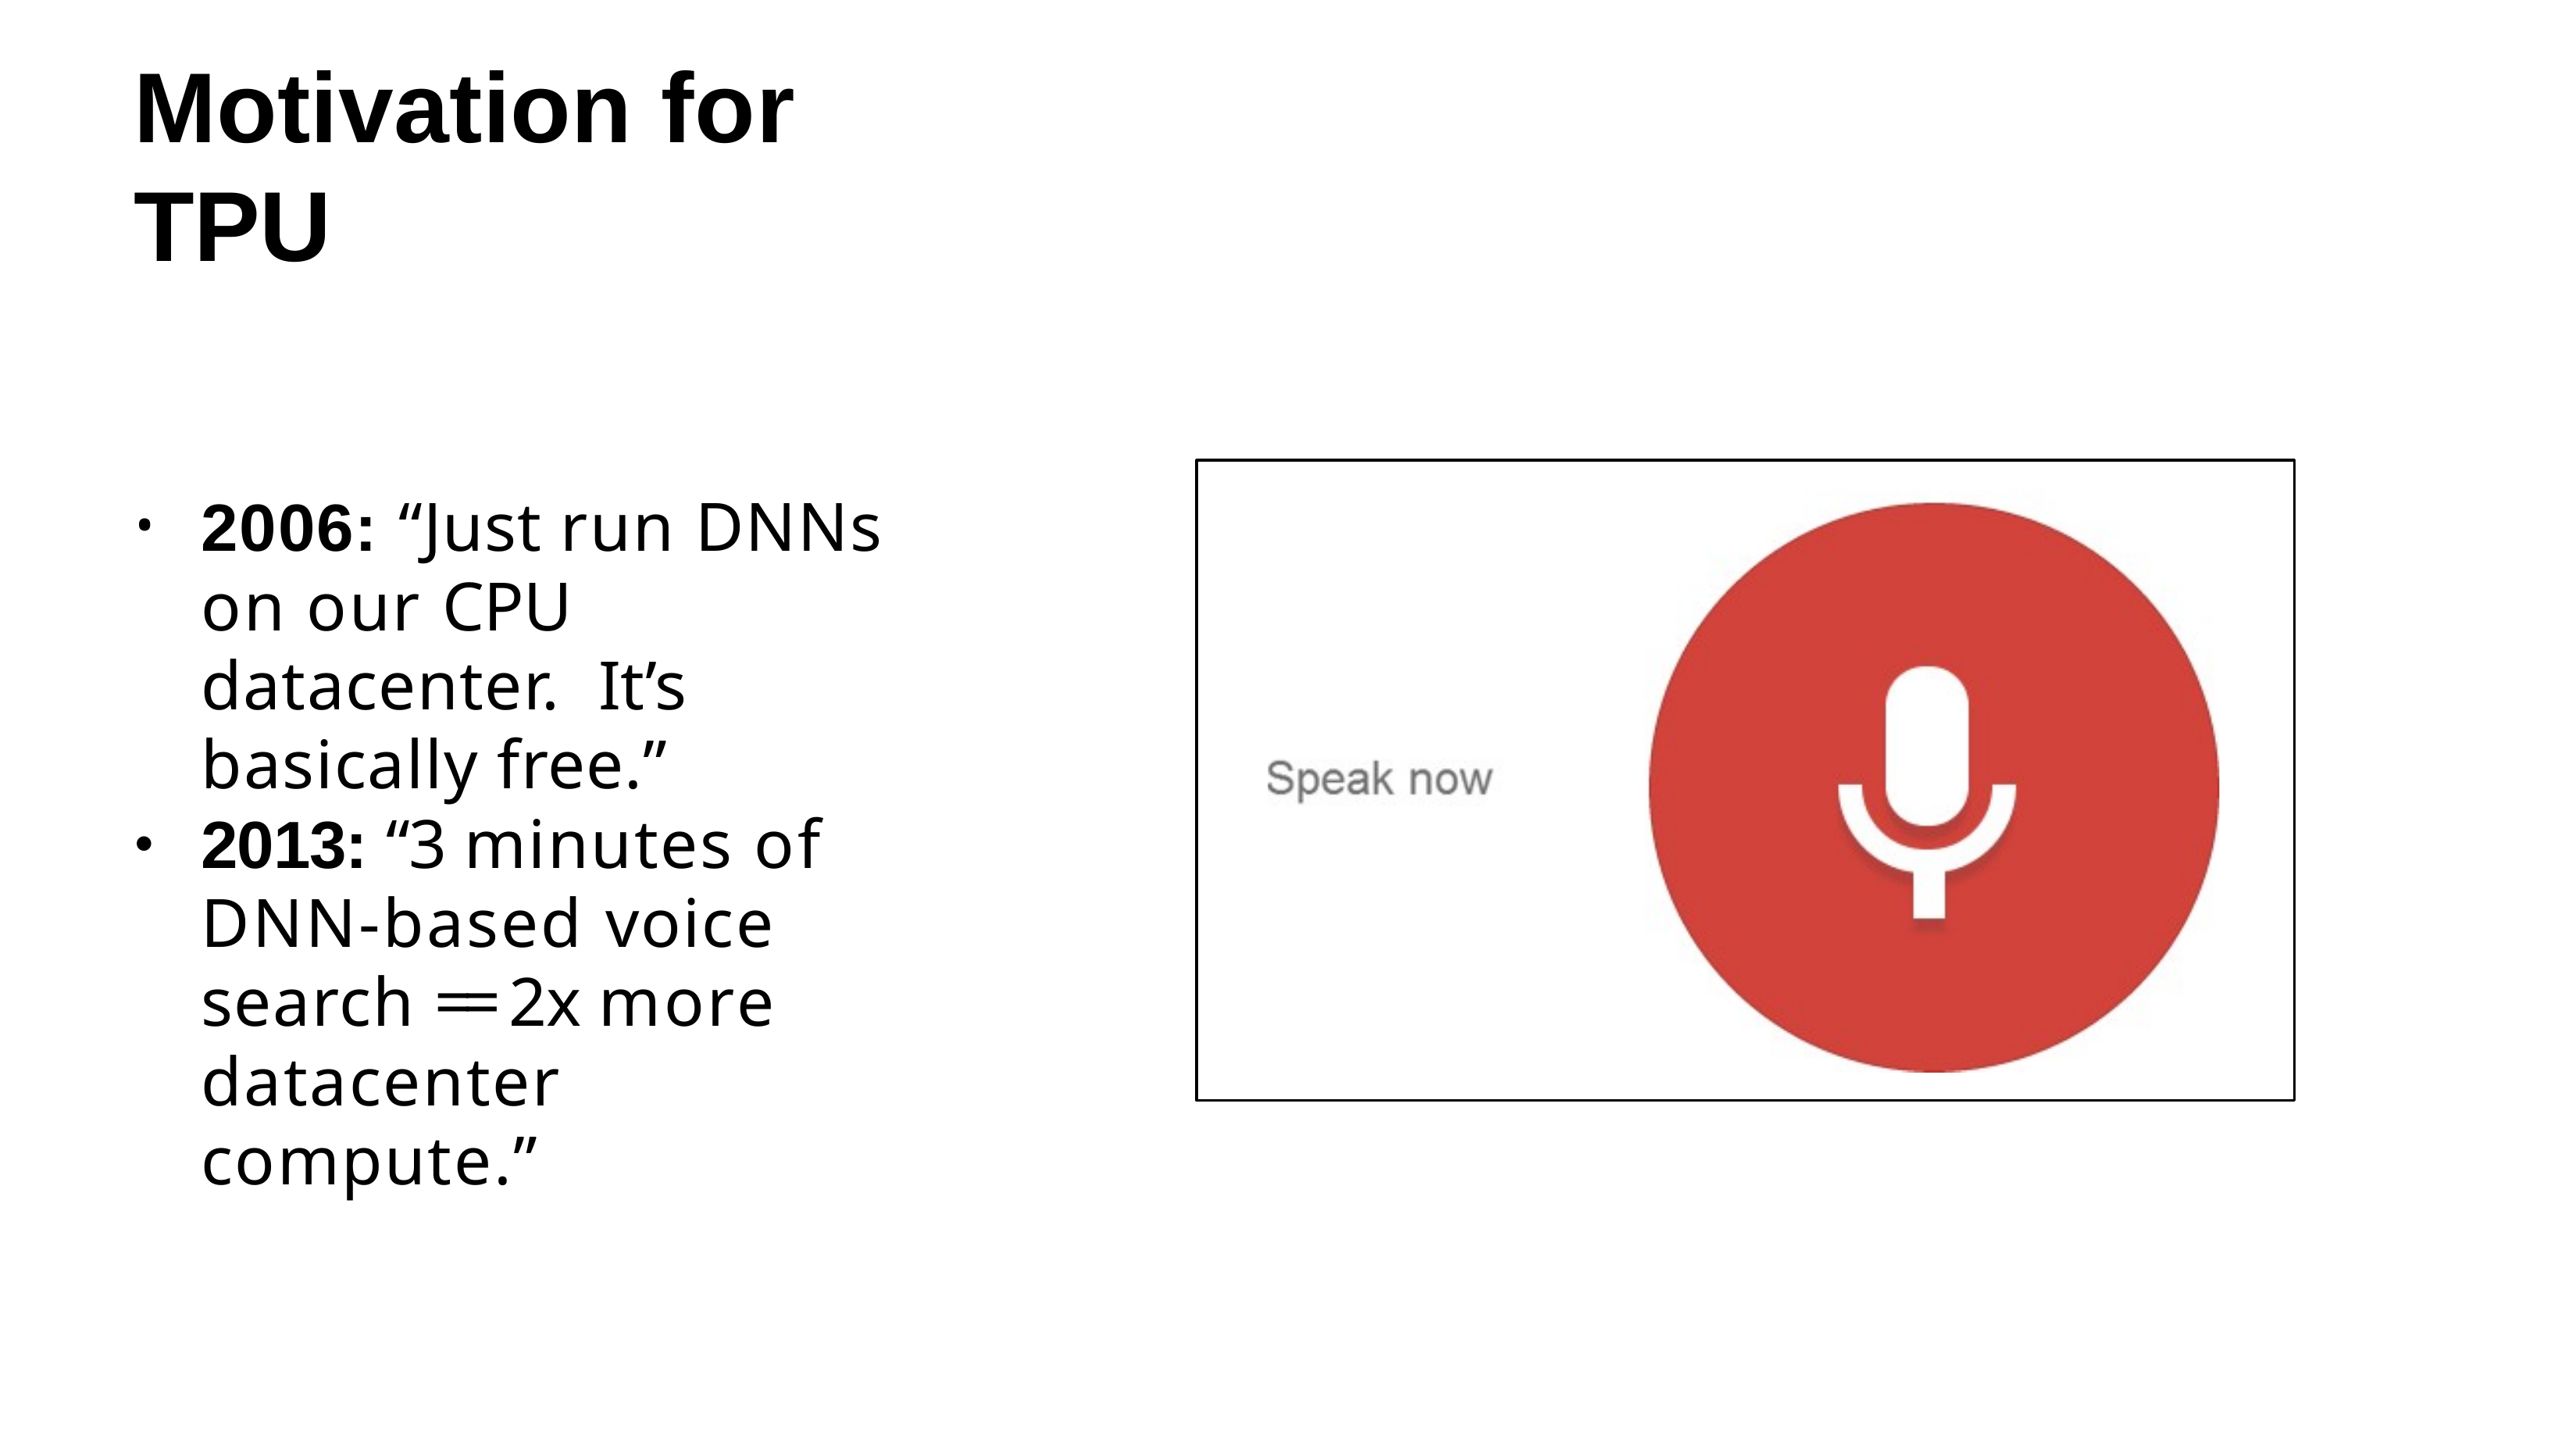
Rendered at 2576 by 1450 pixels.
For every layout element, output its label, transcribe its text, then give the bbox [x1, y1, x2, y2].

text_box 2013: “3 minutes of DNN-based voice search == 2x more datacenter compute.” [199, 796, 871, 1198]
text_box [1195, 459, 2296, 1102]
title Motivation for TPU [132, 41, 1012, 285]
text_box 2006: “Just run DNNs on our CPU datacenter. It’s basically free.” [199, 480, 921, 802]
text_box • [134, 808, 155, 870]
text_box • [134, 491, 155, 554]
